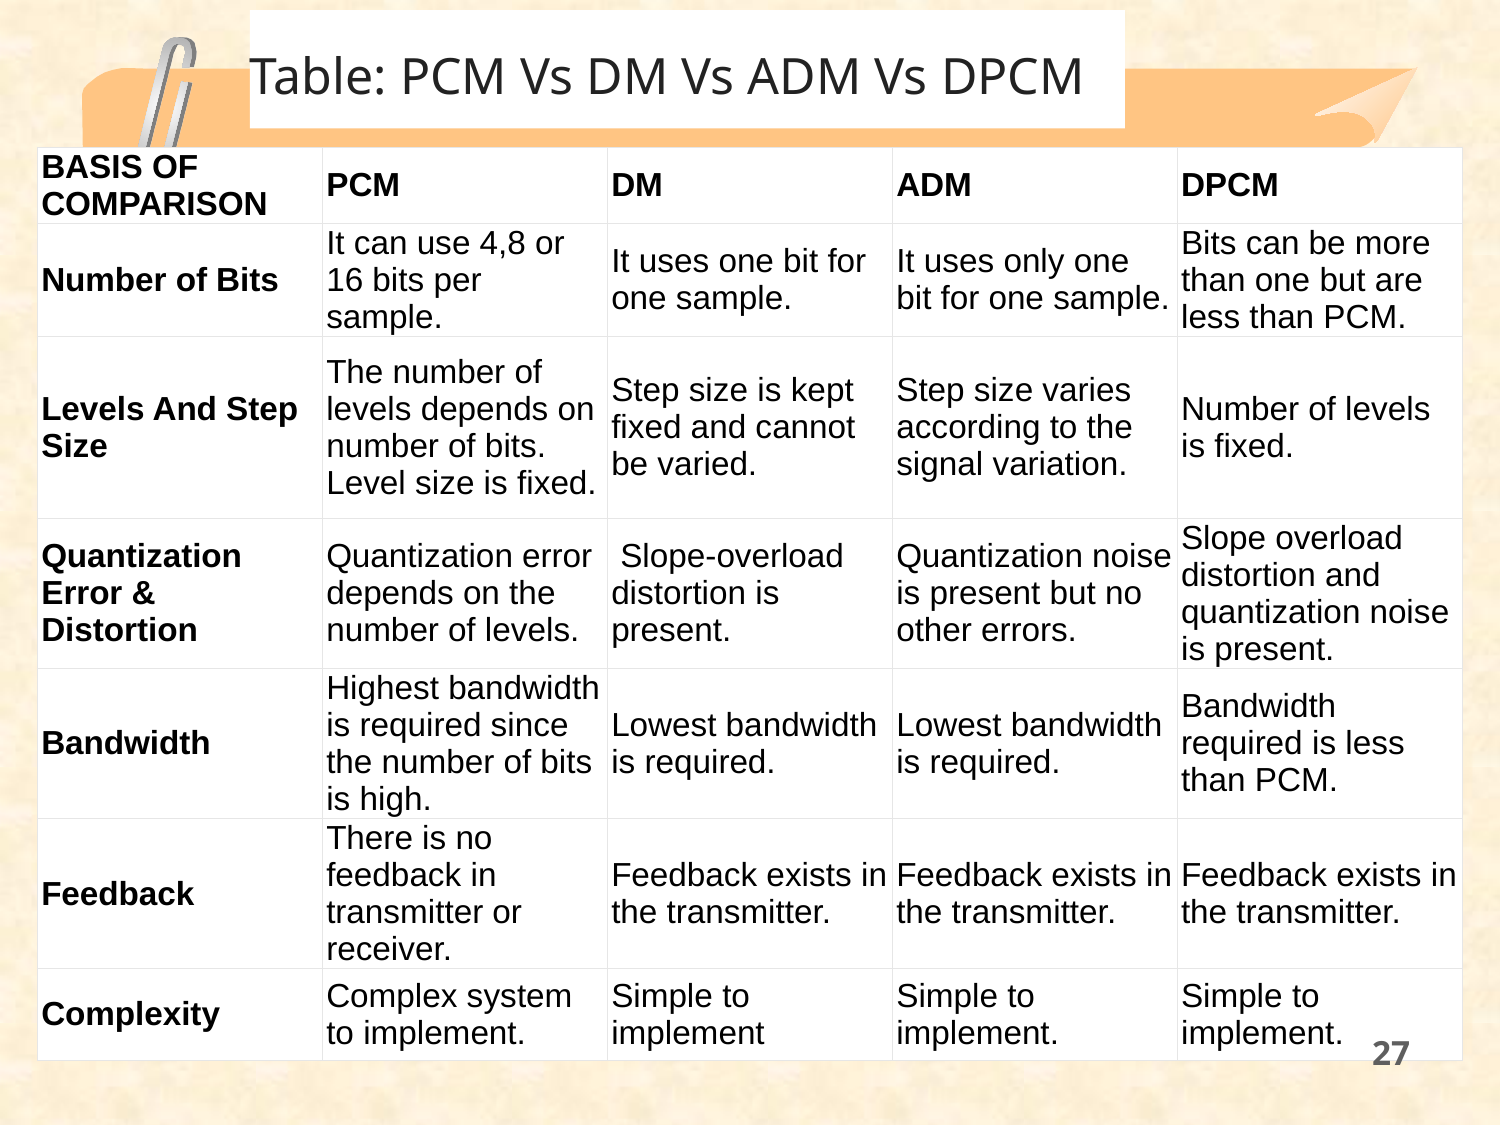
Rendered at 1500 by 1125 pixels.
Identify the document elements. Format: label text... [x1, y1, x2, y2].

table_cell Feedback exists in the transmitter. [1178, 819, 1462, 968]
table_header BASIS OF COMPARISON [38, 148, 322, 223]
table_cell Simple to implement. [893, 969, 1177, 1060]
table_cell Complexity [38, 969, 322, 1060]
table_cell Number of levels is fixed. [1178, 337, 1462, 518]
table_header PCM [323, 148, 607, 223]
table_cell Step size is kept fixed and cannot be varied. [608, 337, 892, 518]
table_cell Quantization Error & Distortion [38, 519, 322, 668]
table_cell Bandwidth required is less than PCM. [1178, 669, 1462, 818]
table_header DPCM [1178, 148, 1462, 223]
table_cell It uses only one bit for one sample. [893, 224, 1177, 336]
table_cell Feedback exists in the transmitter. [893, 819, 1177, 968]
picture [0, 0, 1500, 1125]
table_cell The number of levels depends on number of bits. Level size is fixed. [323, 337, 607, 518]
table_cell Step size varies according to the signal variation. [893, 337, 1177, 518]
table_cell Levels And Step Size [38, 337, 322, 518]
table_cell Slope-overload distortion is present. [608, 519, 892, 668]
table_cell Lowest bandwidth is required. [893, 669, 1177, 818]
table_cell It can use 4,8 or 16 bits per sample. [323, 224, 607, 336]
slide_number 27 [1074, 1024, 1425, 1103]
table_cell Complex system to implement. [323, 969, 607, 1060]
table_cell Simple to implement [608, 969, 892, 1060]
table_header ADM [893, 148, 1177, 223]
table_cell Quantization error depends on the number of levels. [323, 519, 607, 668]
table_cell It uses one bit for one sample. [608, 224, 892, 336]
table_cell Bits can be more than one but are less than PCM. [1178, 224, 1462, 336]
table_cell Bandwidth [38, 669, 322, 818]
table_cell Highest bandwidth is required since the number of bits is high. [323, 669, 607, 818]
table_cell Feedback [38, 819, 322, 968]
table_cell Feedback exists in the transmitter. [608, 819, 892, 968]
table_cell Quantization noise is present but no other errors. [893, 519, 1177, 668]
text_box Table: PCM Vs DM Vs ADM Vs DPCM [249, 10, 1125, 129]
table_cell Lowest bandwidth is required. [608, 669, 892, 818]
table_cell There is no feedback in transmitter or receiver. [323, 819, 607, 968]
table_cell Number of Bits [38, 224, 322, 336]
table_cell Slope overload distortion and quantization noise is present. [1178, 519, 1462, 668]
table_cell Simple to implement. [1178, 969, 1462, 1060]
table_header DM [608, 148, 892, 223]
